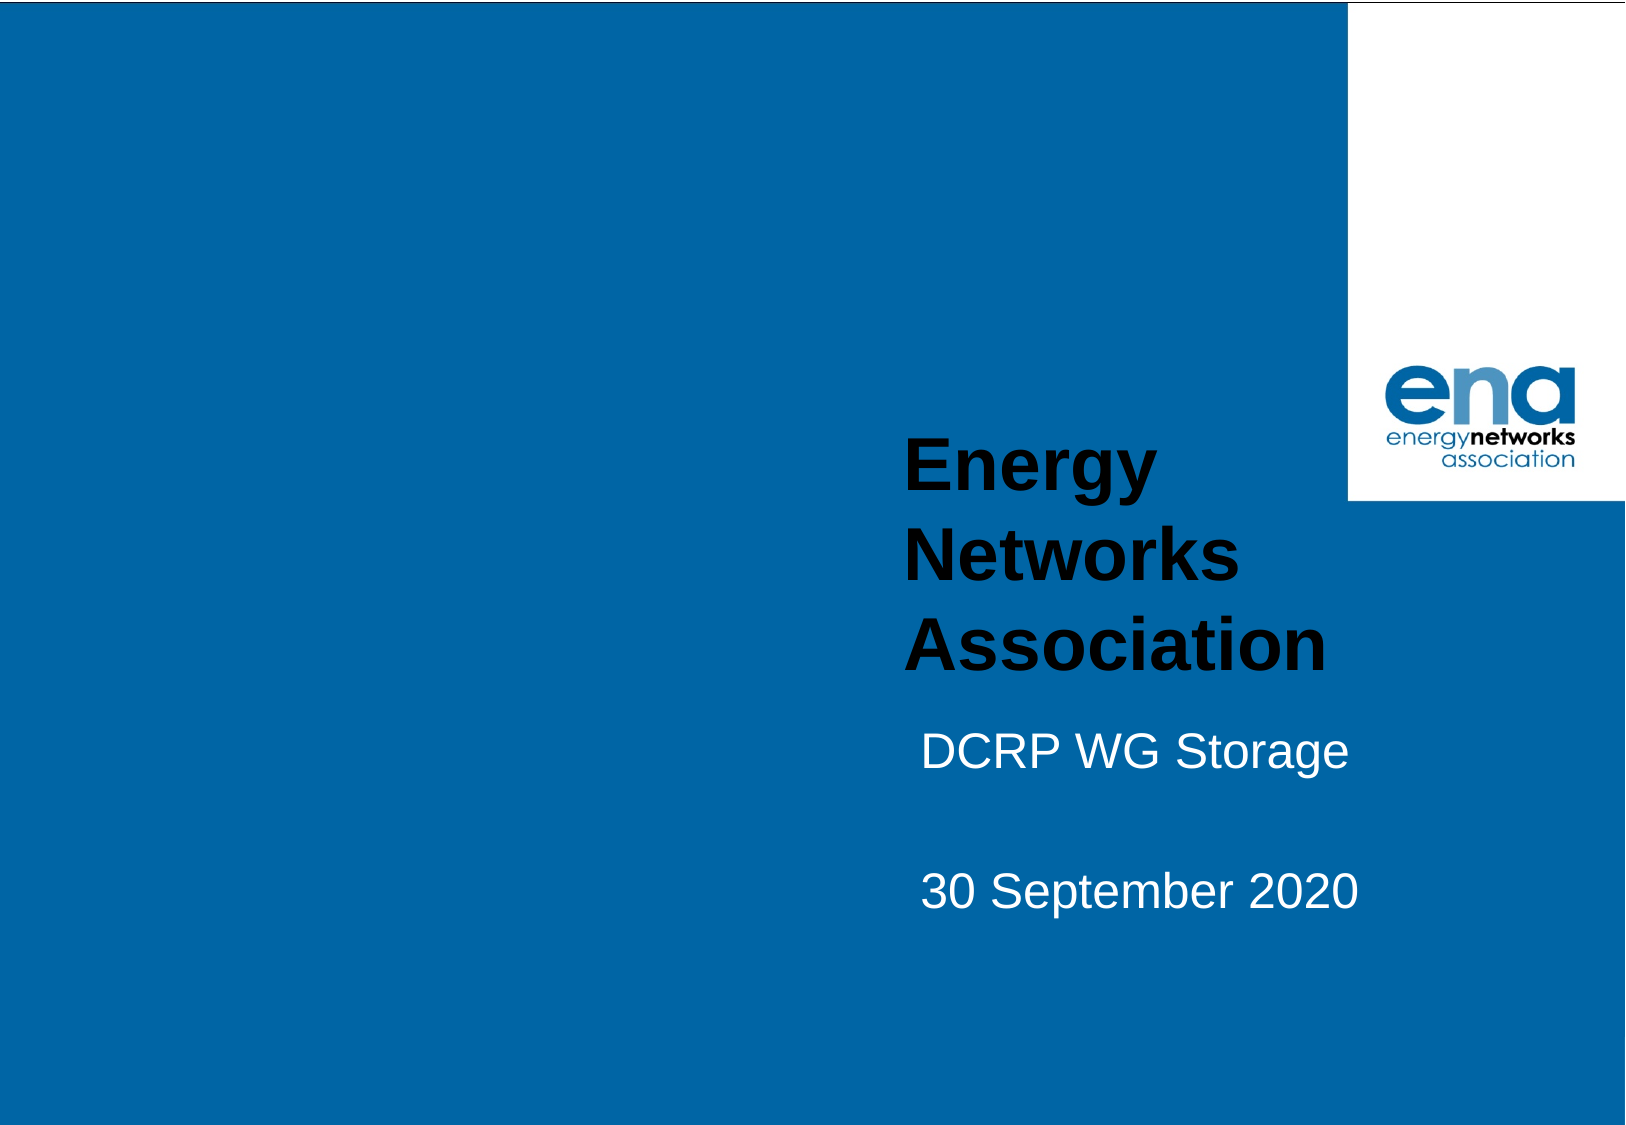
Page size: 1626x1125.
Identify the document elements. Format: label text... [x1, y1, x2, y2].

list DCRP WG Storage 30 September 2020 [905, 710, 1500, 1048]
picture [0, 2, 1625, 1125]
